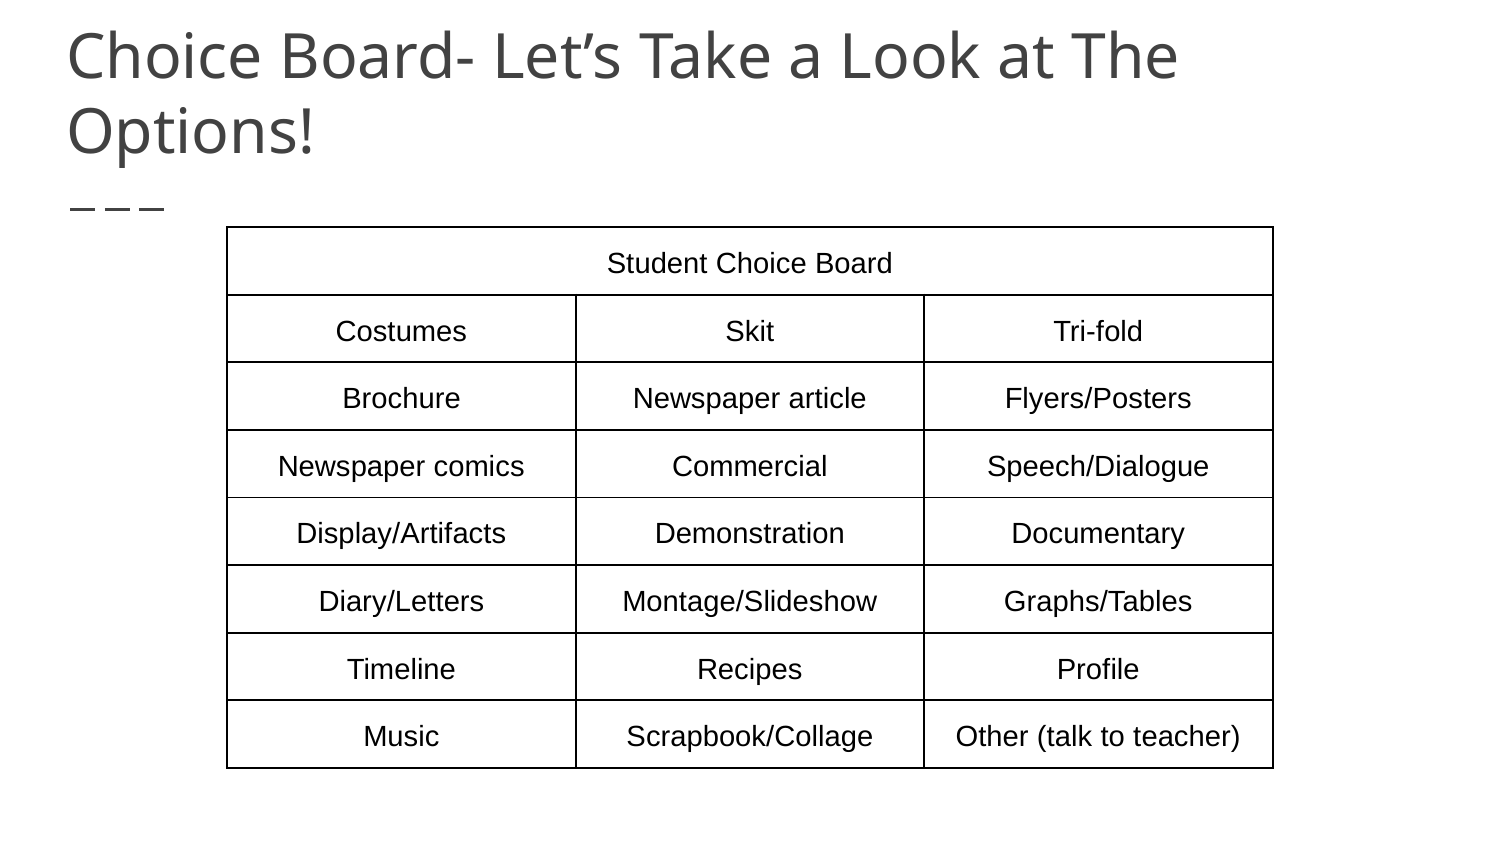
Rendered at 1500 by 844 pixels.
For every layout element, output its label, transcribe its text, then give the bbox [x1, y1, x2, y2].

table_cell Montage/Slideshow [577, 566, 923, 632]
table_cell Speech/Dialogue [925, 431, 1272, 497]
table_cell Music [228, 701, 575, 767]
table_cell Graphs/Tables [925, 566, 1272, 632]
table_cell Timeline [228, 634, 575, 699]
table_cell Other (talk to teacher) [925, 701, 1272, 767]
table_cell Flyers/Posters [925, 363, 1272, 429]
title Choice Board- Let’s Take a Look at The Options! [51, 61, 1449, 182]
table_cell Commercial [577, 431, 923, 497]
table_cell Costumes [228, 296, 575, 361]
table_cell Demonstration [577, 498, 923, 564]
table_cell Newspaper article [577, 363, 923, 429]
table_cell Skit [577, 296, 923, 361]
table_cell Recipes [577, 634, 923, 699]
table_cell Newspaper comics [228, 431, 575, 497]
table_cell Tri-fold [925, 296, 1272, 361]
table_cell Documentary [925, 498, 1272, 564]
table_header Student Choice Board [228, 228, 1272, 294]
table_cell Scrapbook/Collage [577, 701, 923, 767]
table_cell Profile [925, 634, 1272, 699]
table_cell Diary/Letters [228, 566, 575, 632]
table_cell Display/Artifacts [228, 498, 575, 564]
table_cell Brochure [228, 363, 575, 429]
